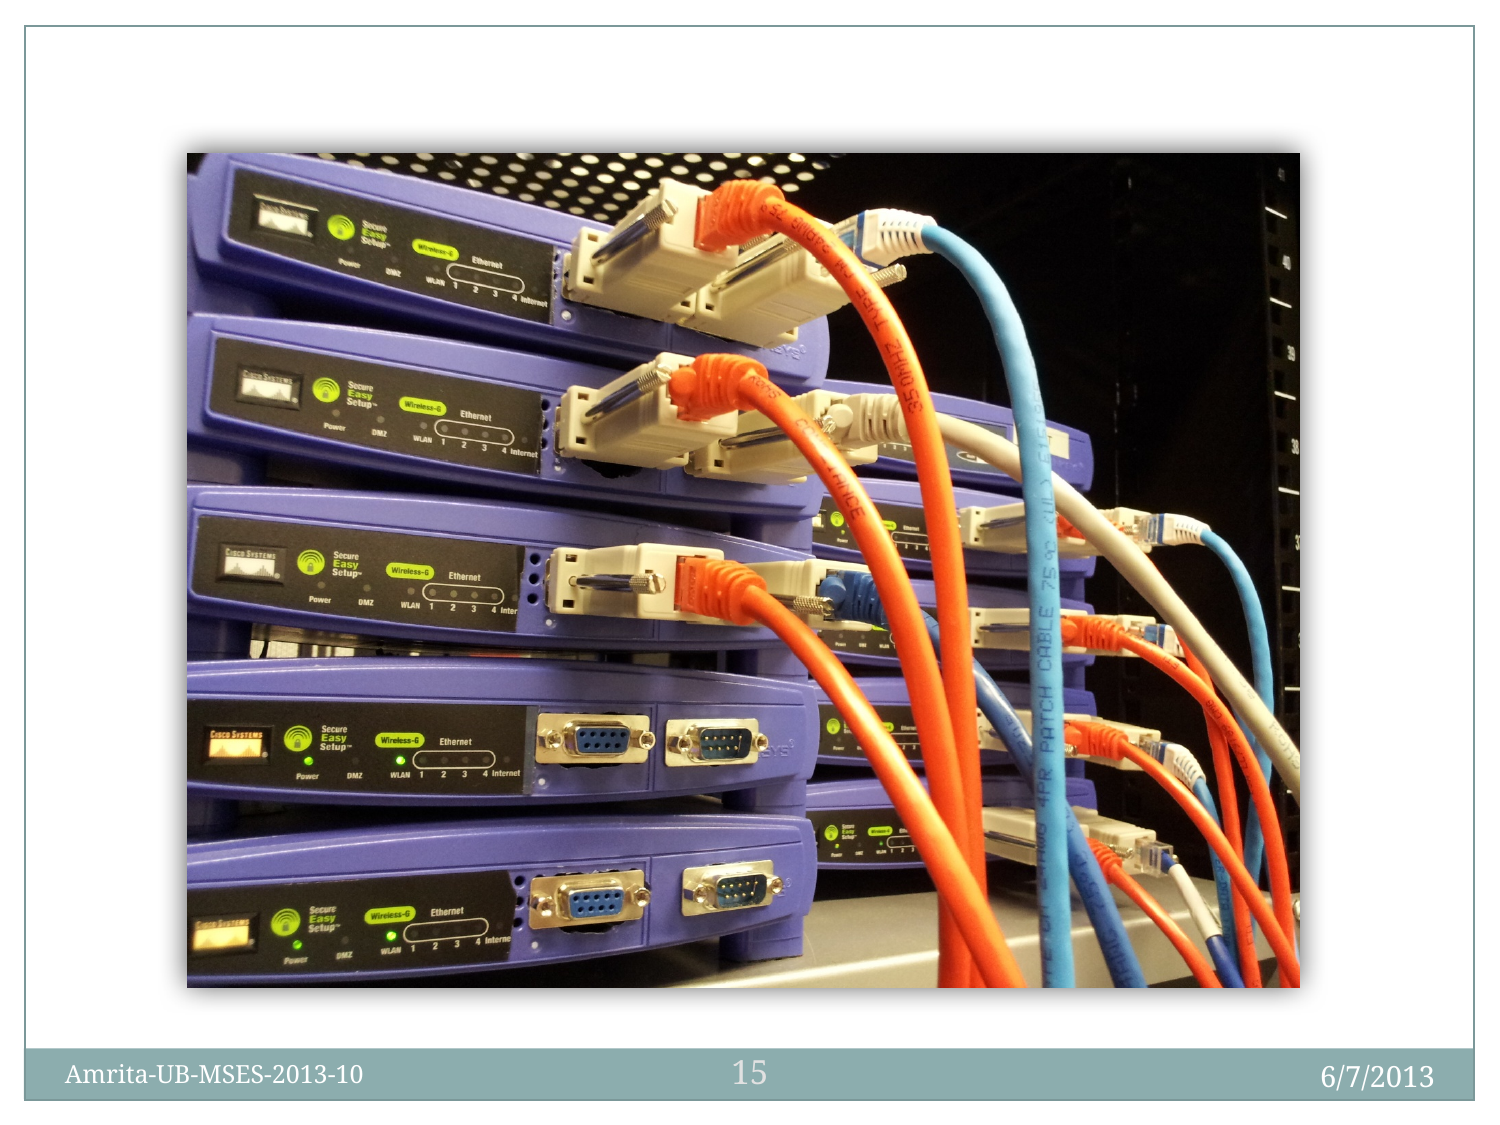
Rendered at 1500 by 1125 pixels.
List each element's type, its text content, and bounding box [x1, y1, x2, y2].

picture [187, 152, 1301, 988]
footer Amrita-UB-MSES-2013-10 [50, 1051, 638, 1112]
slide_number 15 [699, 1037, 800, 1110]
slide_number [950, 1050, 1450, 1111]
